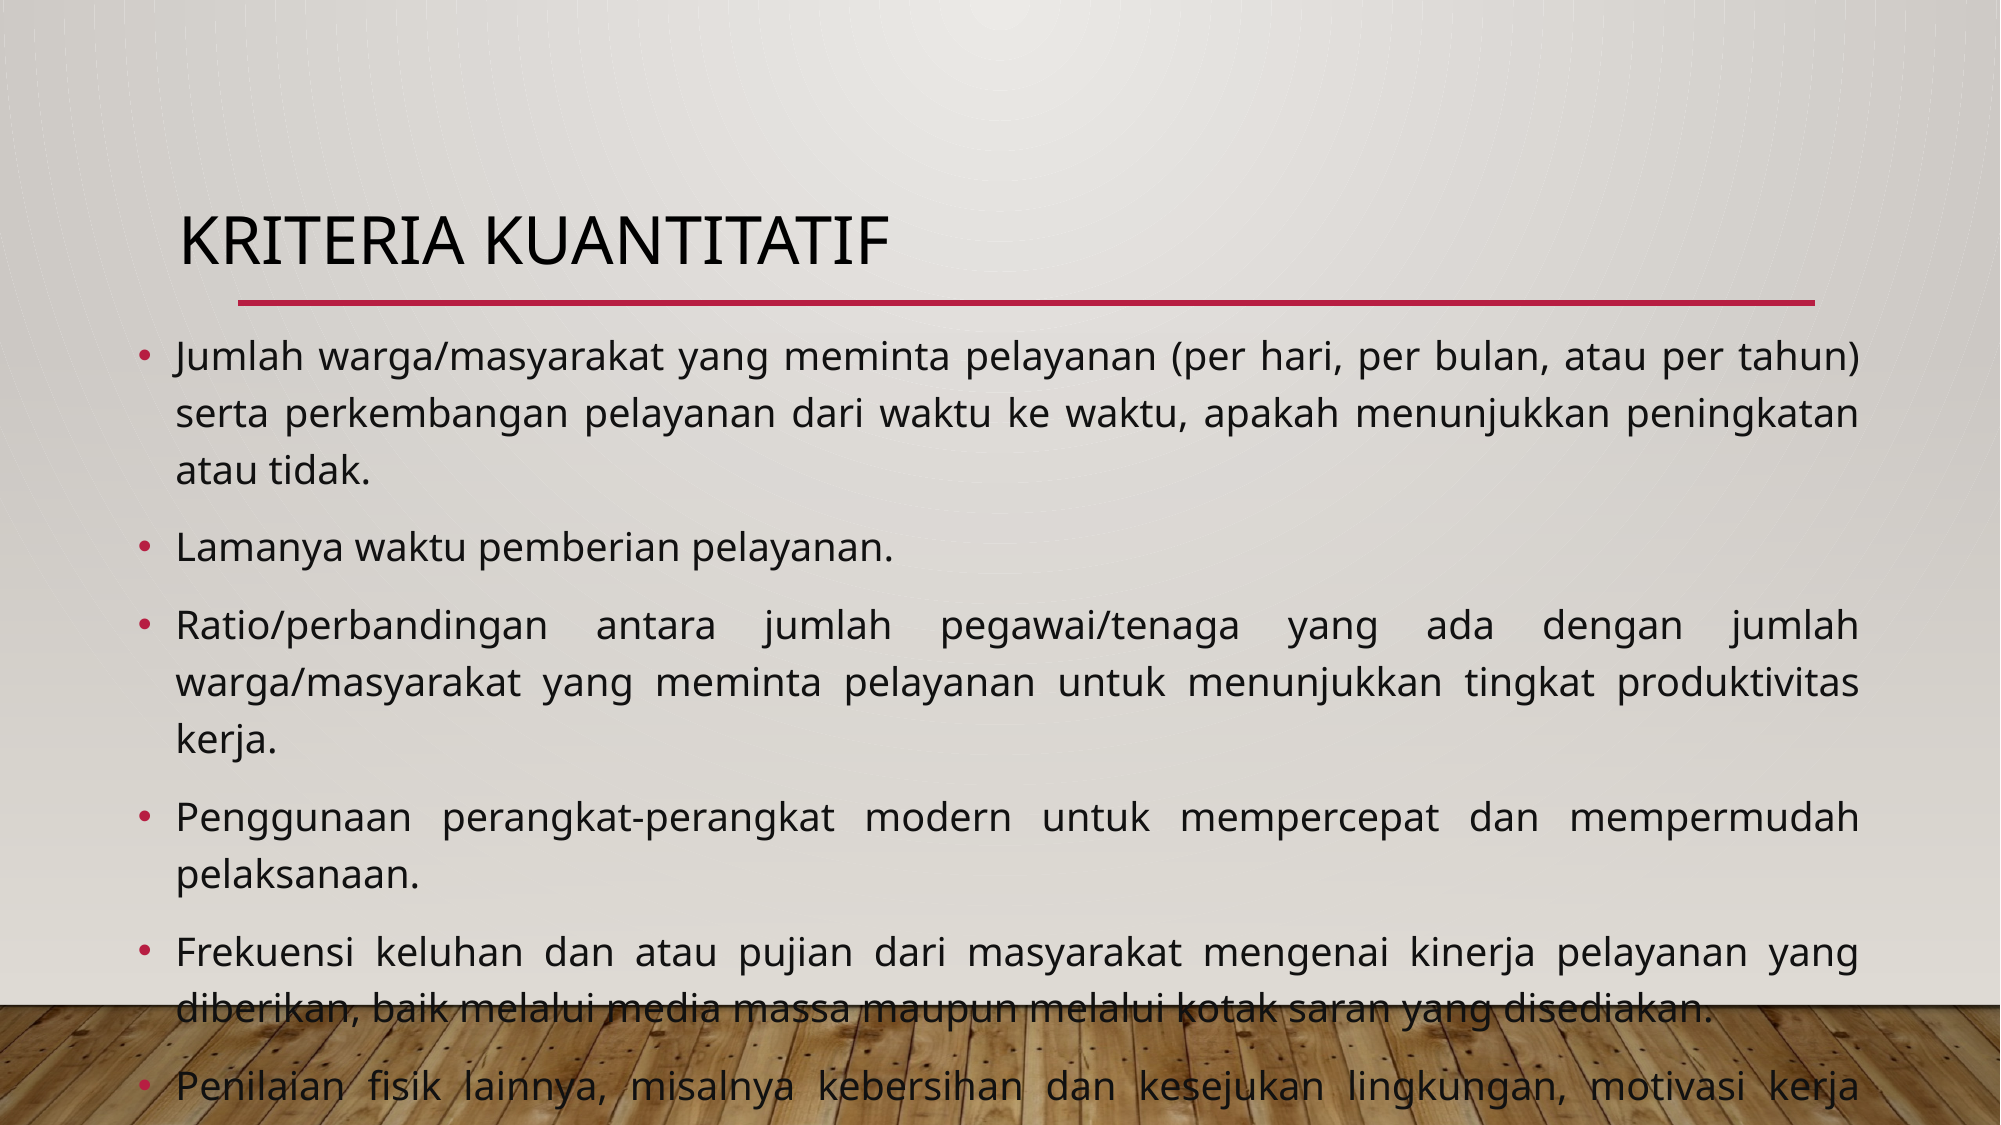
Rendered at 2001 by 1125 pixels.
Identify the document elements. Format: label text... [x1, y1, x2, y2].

list Jumlah warga/masyarakat yang meminta pelayanan (per hari, per bulan, atau per tahun) serta perkembangan pelayanan dari waktu ke waktu, apakah menunjukkan peningkatan atau tidak. Lamanya waktu pemberian pelayanan. Ratio/perbandingan antara jumlah pegawai/tenaga yang ada dengan jumlah warga/masyarakat yang meminta pelayanan untuk menunjukkan tingkat produktivitas kerja. Penggunaan perangkat-perangkat modern untuk mempercepat dan mempermudah pelaksanaan. Frekuensi keluhan dan atau pujian dari masyarakat mengenai kinerja pelayanan yang diberikan, baik melalui media massa maupun melalui kotak saran yang disediakan. Penilaian fisik lainnya, misalnya kebersihan dan kesejukan lingkungan, motivasi kerja pegawai dan lain-lain aspek yang mempunyai pengaruh langsung terhadap kinerja pelayanan publik. [123, 313, 1877, 880]
title KRITERIA KUANTITATIF [163, 199, 1740, 313]
picture [0, 1005, 2000, 1125]
